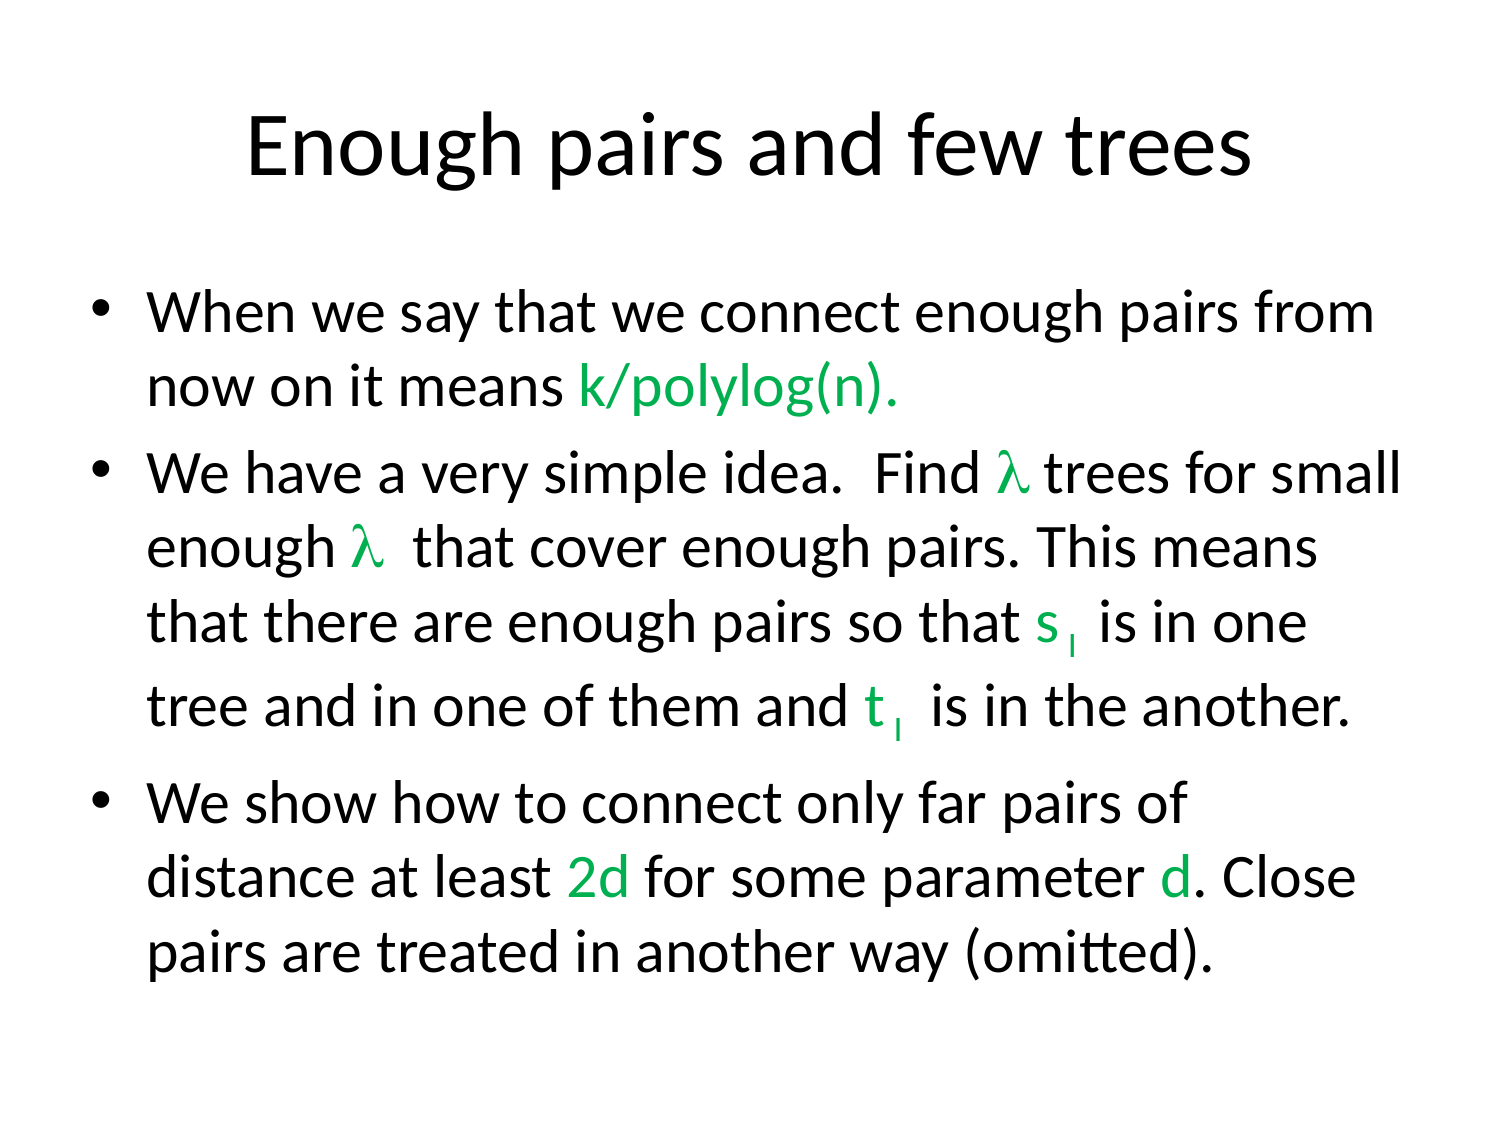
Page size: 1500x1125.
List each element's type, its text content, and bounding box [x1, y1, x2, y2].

title Enough pairs and few trees [75, 45, 1425, 233]
list When we say that we connect enough pairs from now on it means k/polylog(n). We have a very simple idea. Find  trees for small enough  that cover enough pairs. This means that there are enough pairs so that s I is in one tree and in one of them and t I is in the another. We show how to connect only far pairs of distance at least 2d for some parameter d. Close pairs are treated in another way (omitted). [75, 262, 1425, 1005]
